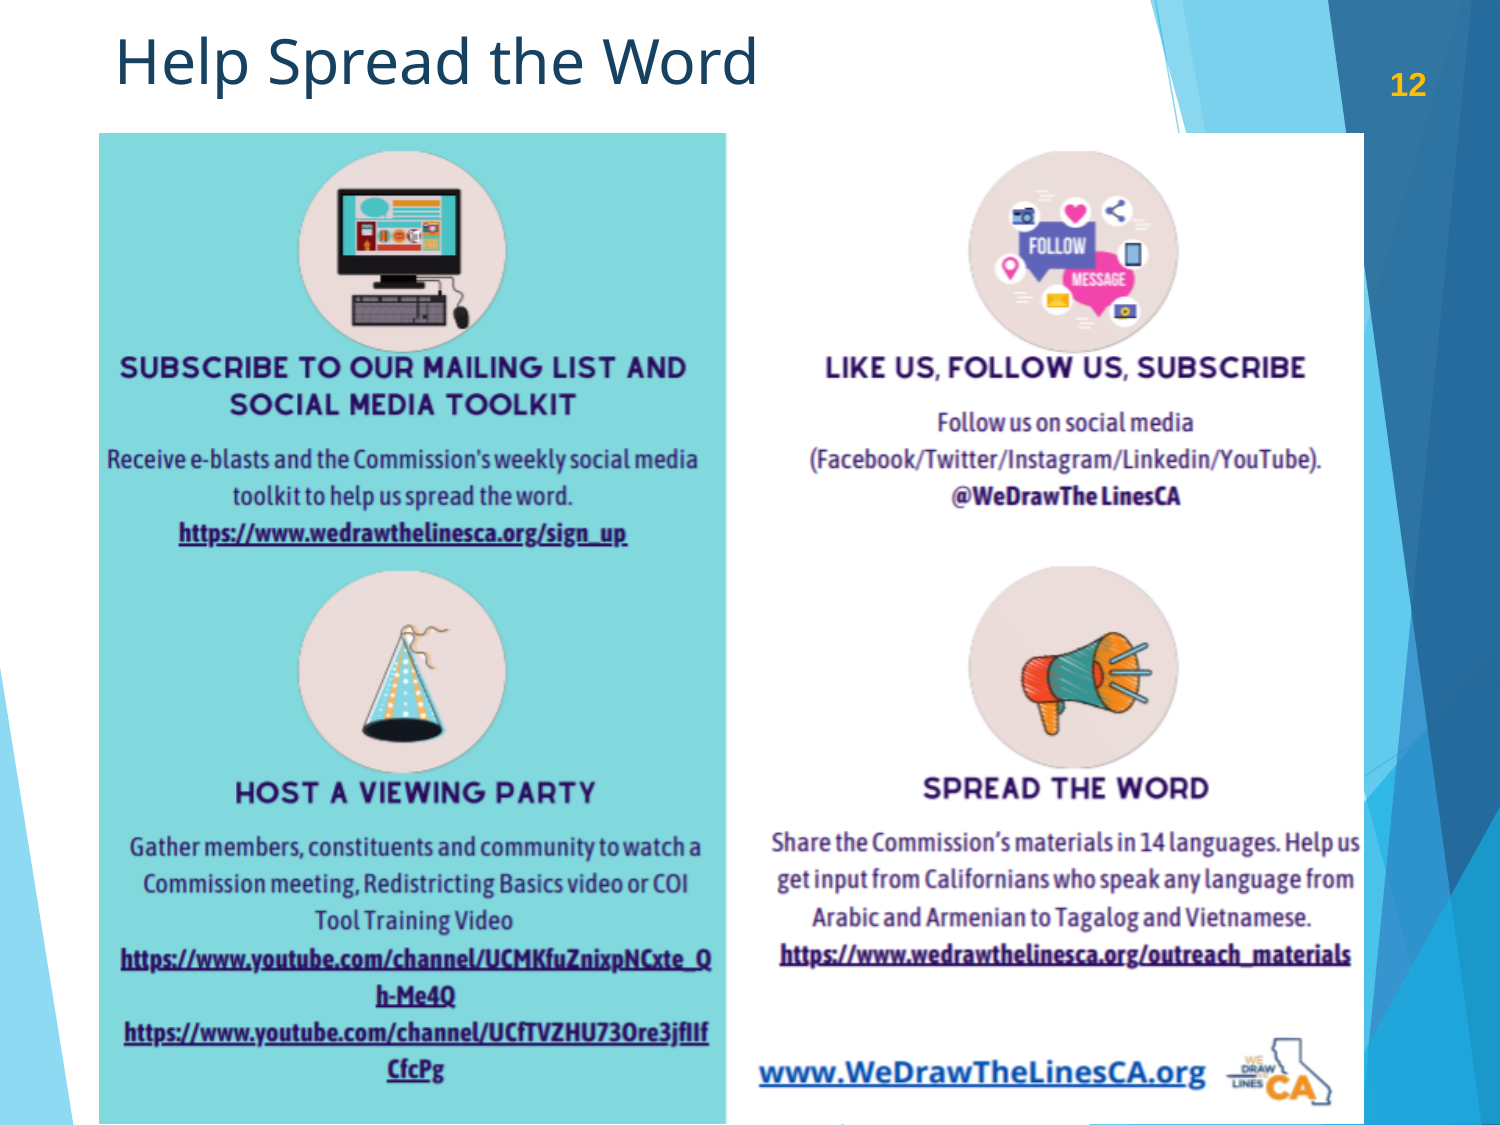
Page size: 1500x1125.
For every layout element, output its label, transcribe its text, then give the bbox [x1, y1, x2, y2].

text_box 12 [1357, 52, 1442, 113]
picture [99, 133, 1365, 1124]
text_box Help Spread the Word [99, 14, 1015, 105]
